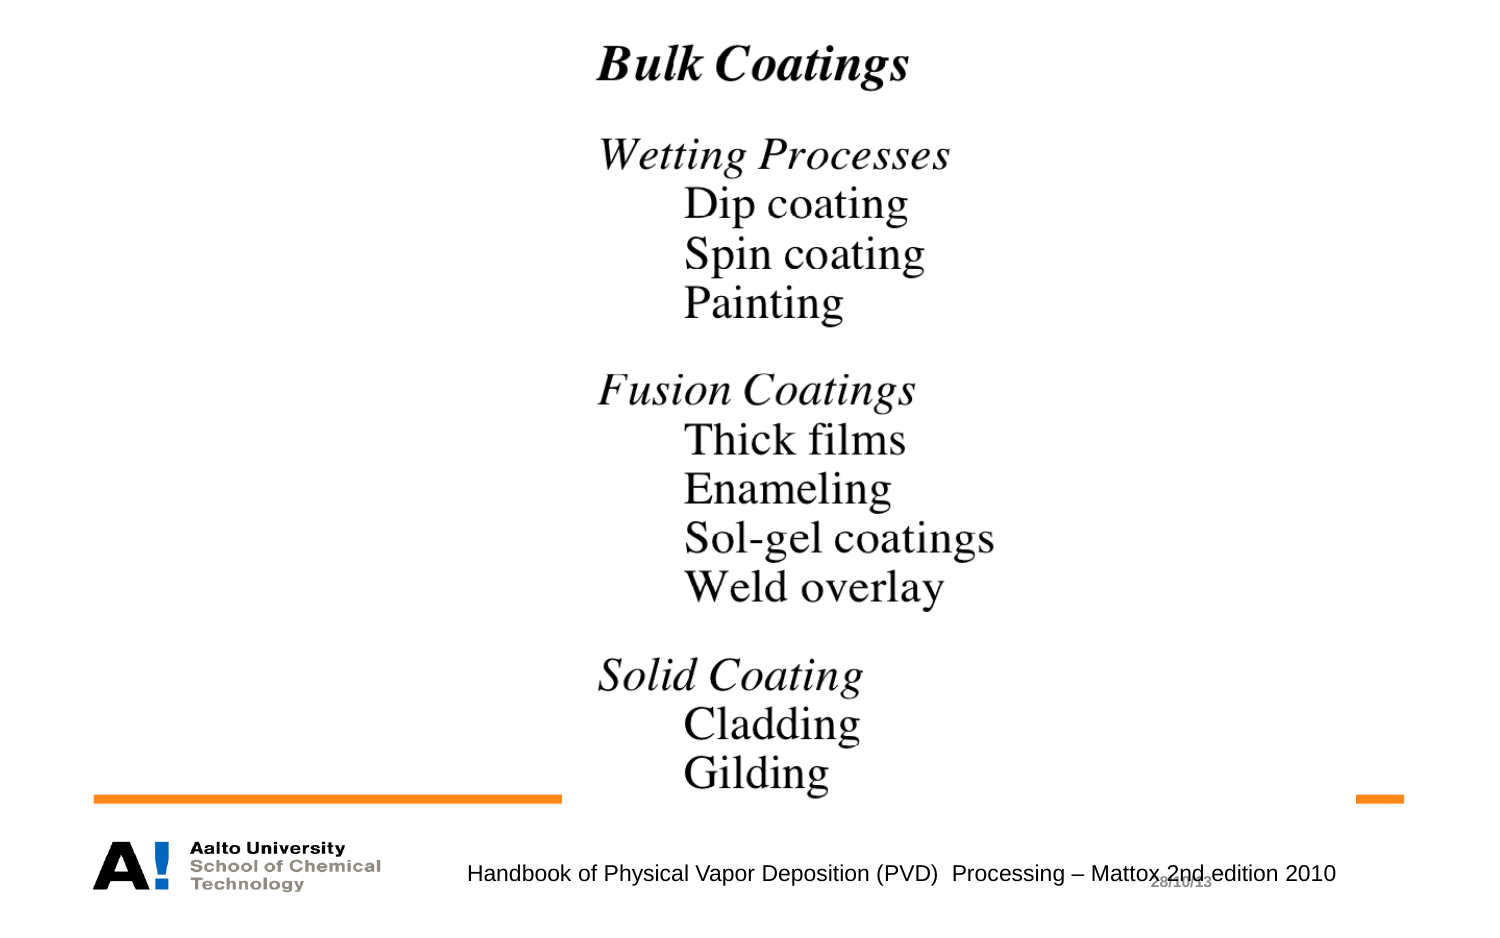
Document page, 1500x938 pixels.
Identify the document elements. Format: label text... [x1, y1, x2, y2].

picture [561, 24, 1356, 834]
picture [35, 794, 437, 937]
text_box Handbook of Physical Vapor Deposition (PVD) Processing – Mattox 2nd edition 2010 [452, 851, 1352, 894]
